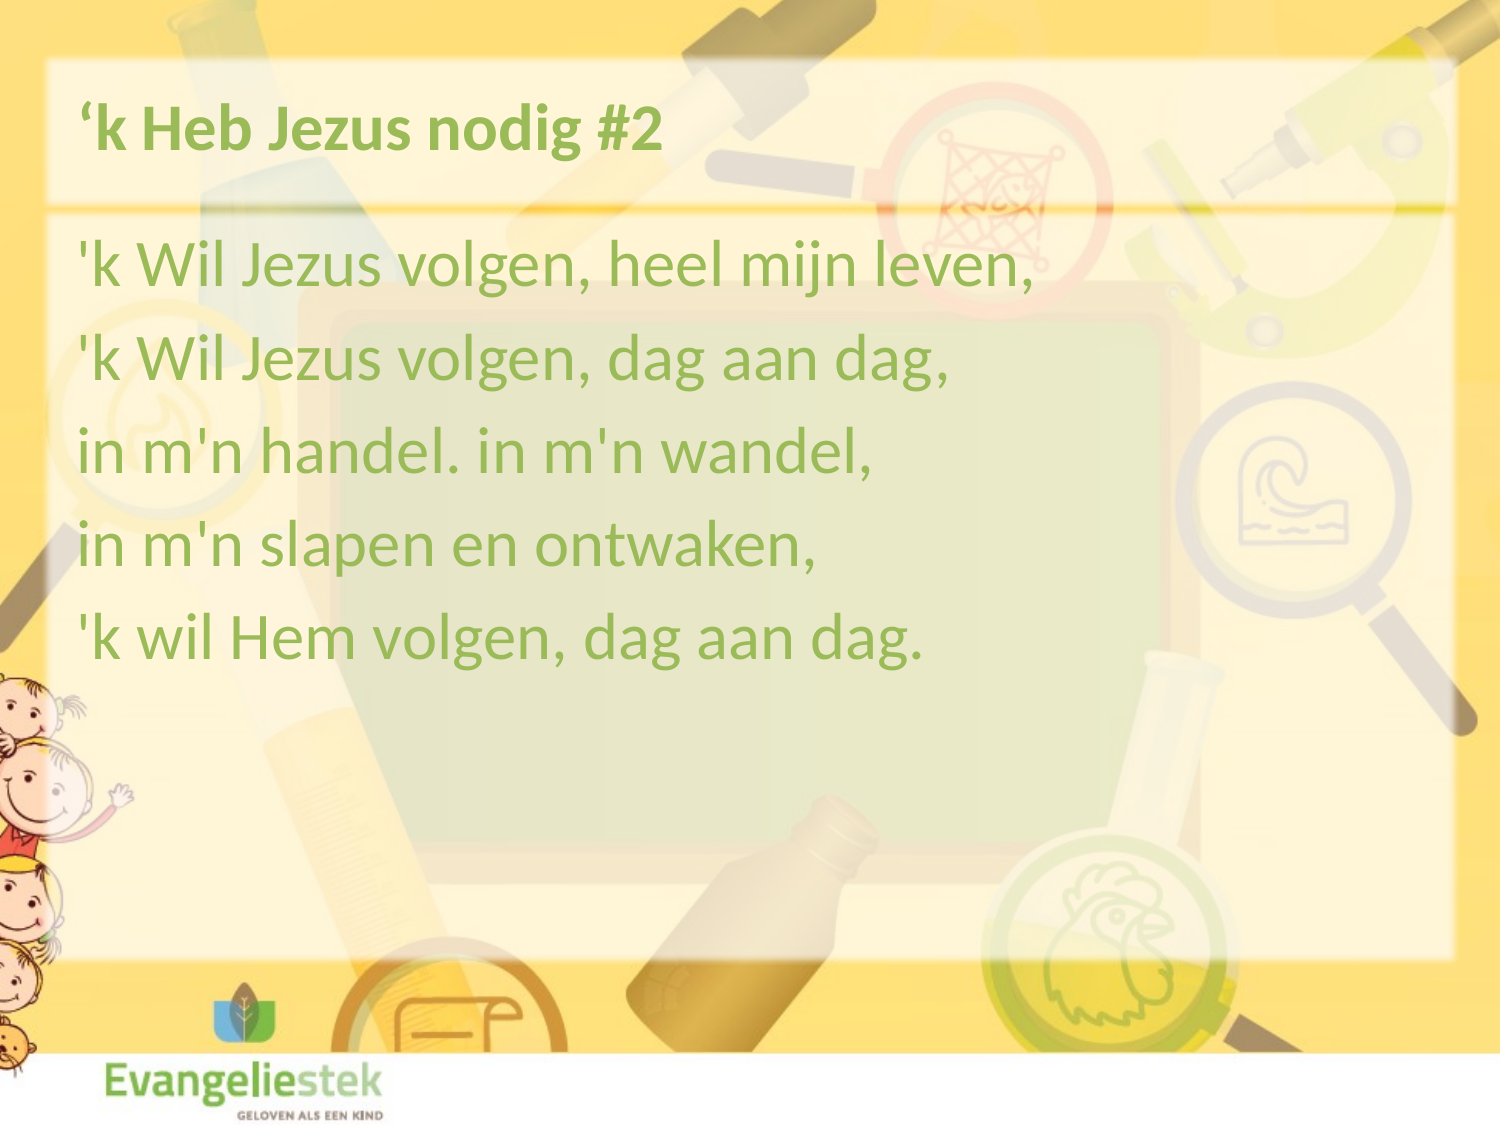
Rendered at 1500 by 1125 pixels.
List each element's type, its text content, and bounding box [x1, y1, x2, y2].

text_box ‘k Heb Jezus nodig #2 [54, 66, 1451, 200]
picture [0, 0, 1500, 1125]
text_box 'k Wil Jezus volgen, heel mijn leven, 'k Wil Jezus volgen, dag aan dag, in m'n handel. in m'n wandel, in m'n slapen en ontwaken, 'k wil Hem volgen, dag aan dag. [52, 218, 1449, 955]
